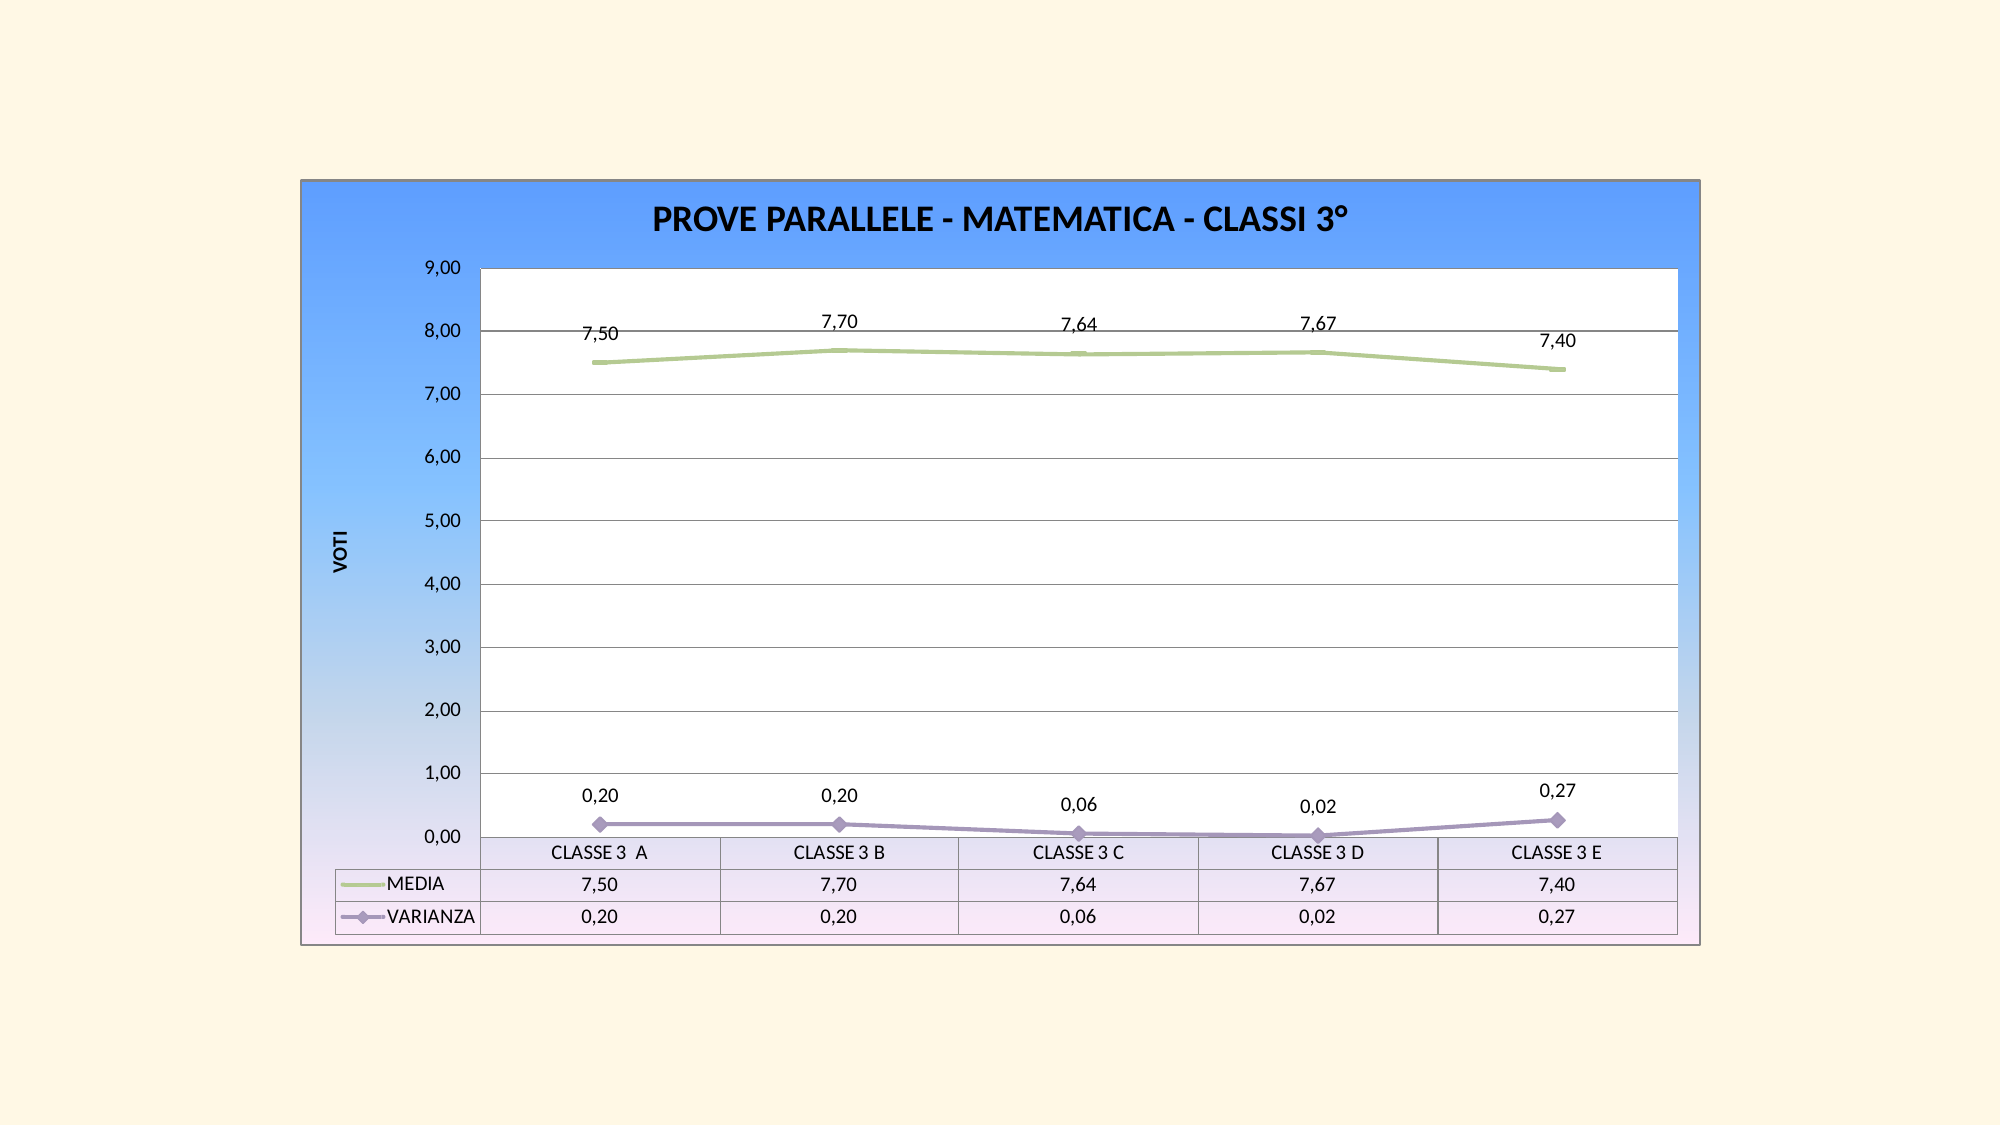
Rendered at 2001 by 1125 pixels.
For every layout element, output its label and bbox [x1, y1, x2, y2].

text_box [298, 178, 1701, 947]
